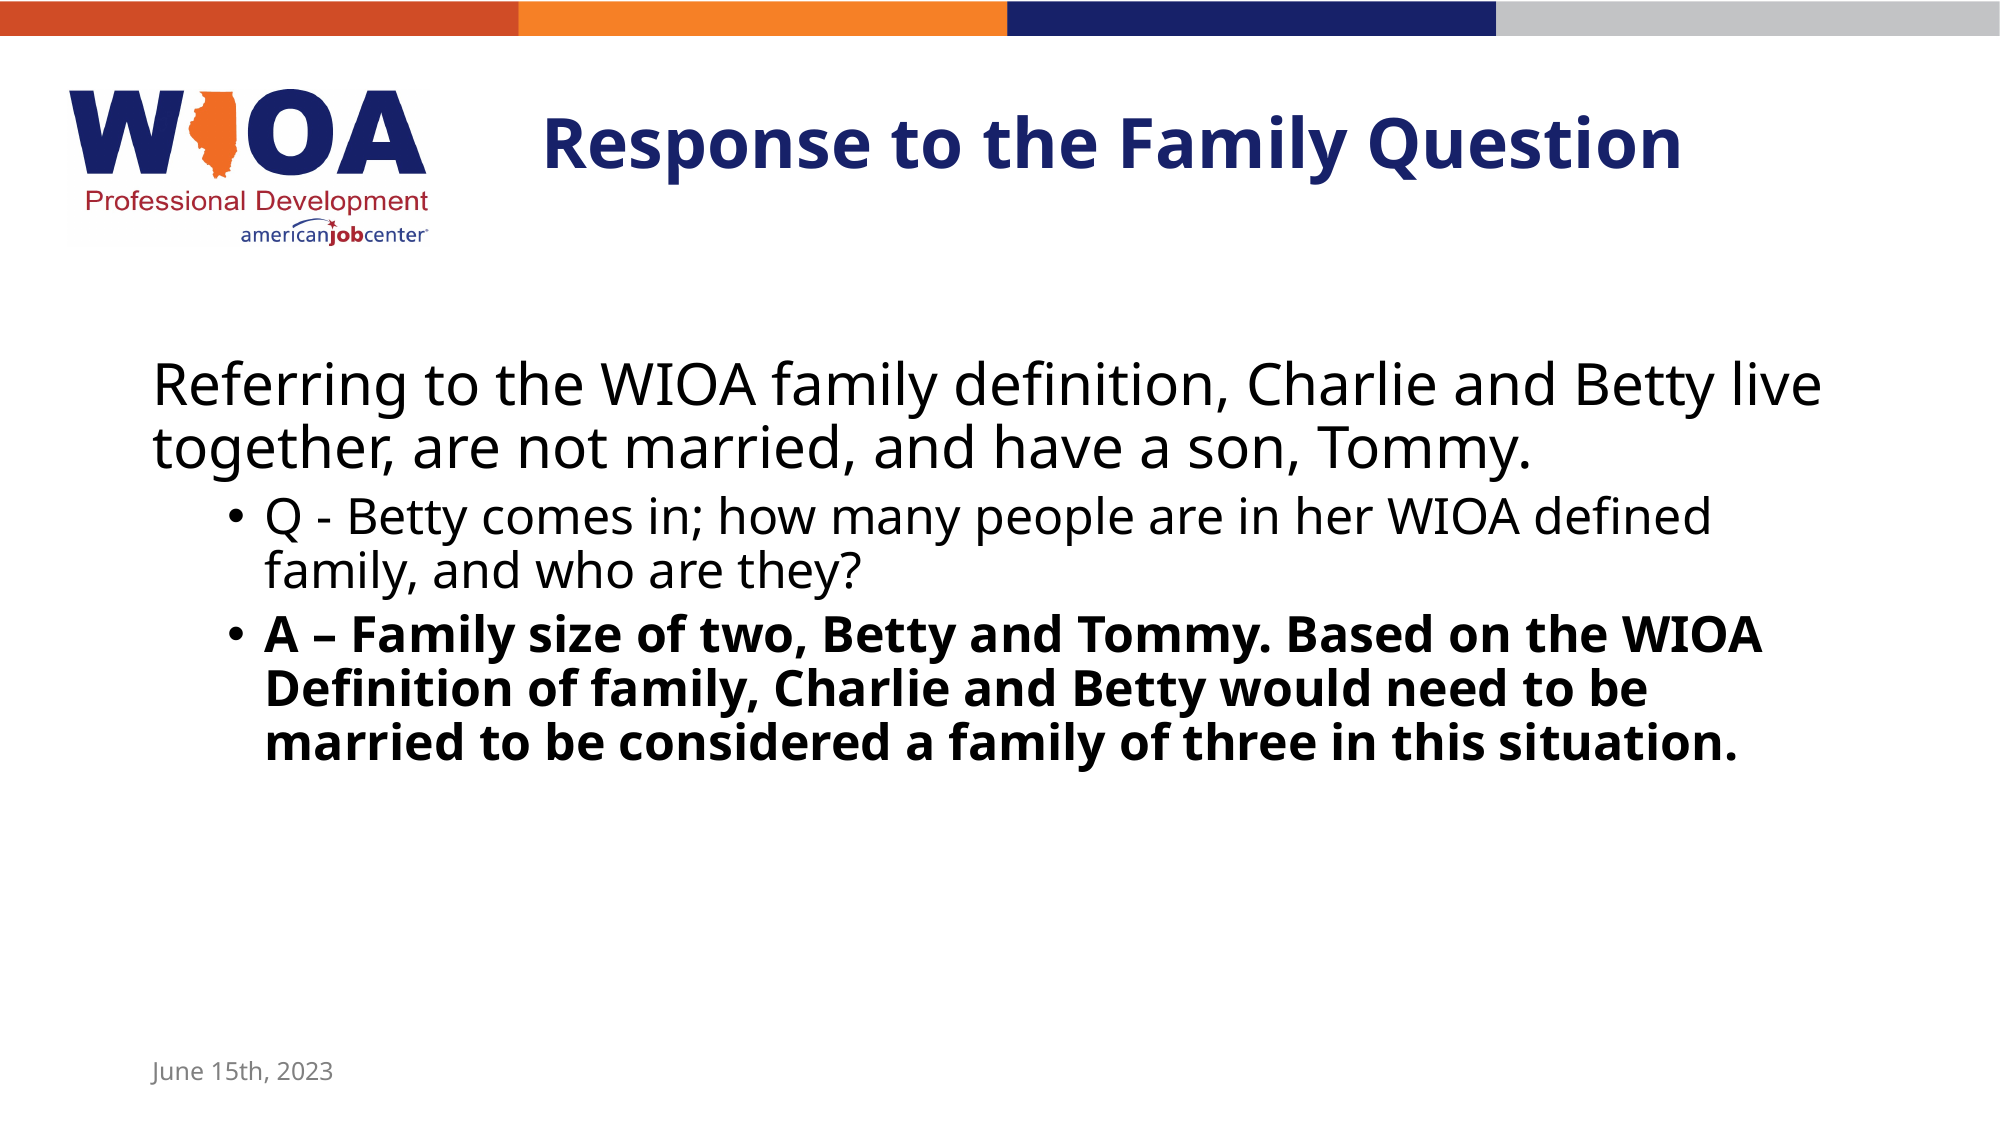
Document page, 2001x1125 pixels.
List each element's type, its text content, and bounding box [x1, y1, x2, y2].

list Referring to the WIOA family definition, Charlie and Betty live together, are not married, and have a son, Tommy. Q - Betty comes in; how many people are in her WIOA defined family, and who are they? A – Family size of two, Betty and Tommy. Based on the WIOA Definition of family, Charlie and Betty would need to be married to be considered a family of three in this situation. [137, 347, 1863, 1014]
title Response to the Family Question [526, 100, 1837, 193]
picture [0, 0, 2000, 1125]
footer June 15th, 2023 [137, 1042, 1338, 1103]
